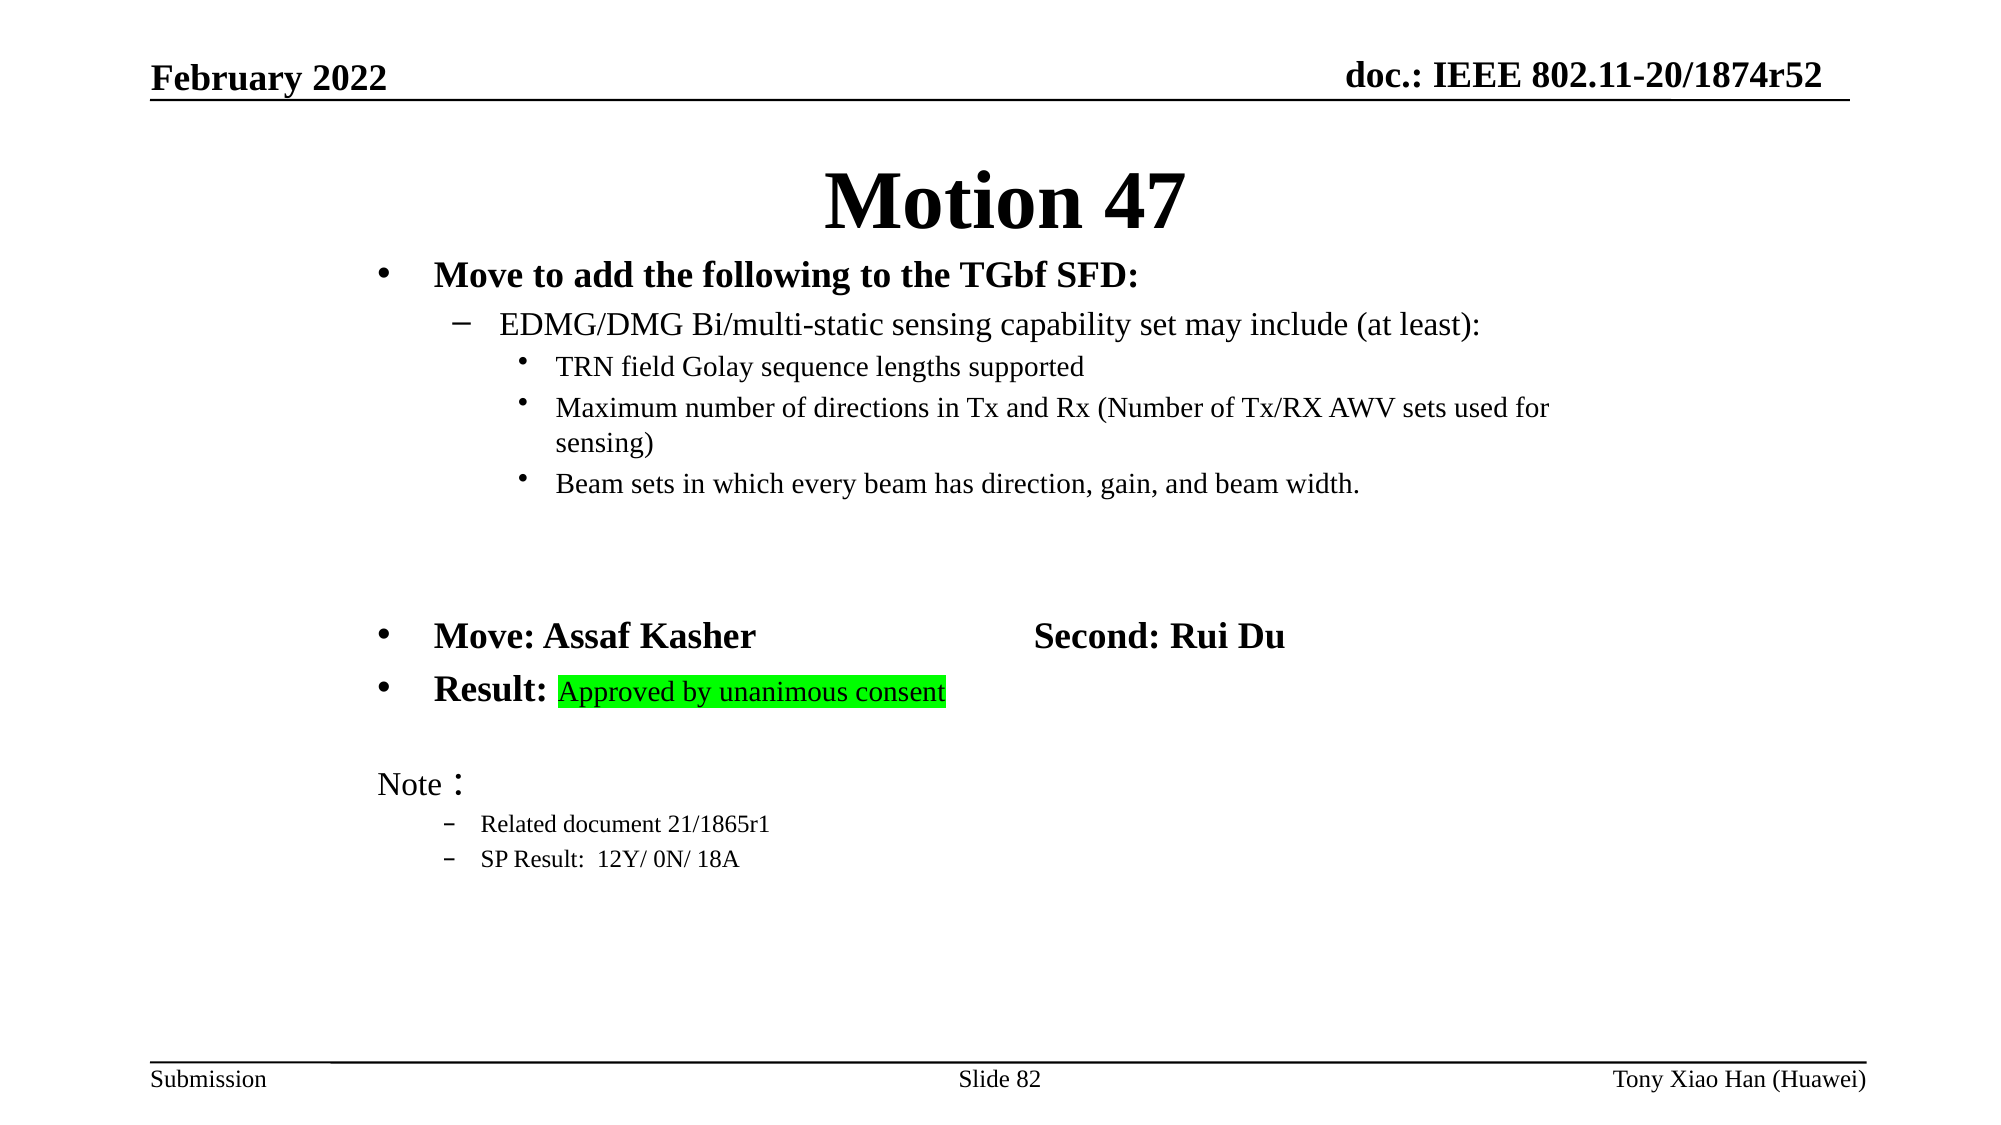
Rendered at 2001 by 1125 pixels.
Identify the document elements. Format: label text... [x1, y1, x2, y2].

text_box Move to add the following to the TGbf SFD: EDMG/DMG Bi/multi-static sensing capability set may include (at least): TRN field Golay sequence lengths supported Maximum number of directions in Tx and Rx (Number of Tx/RX AWV sets used for sensing) Beam sets in which every beam has direction, gain, and beam width. Move: Assaf Kasher Second: Rui Du Result: Approved by unanimous consent Note： Related document 21/1865r1 SP Result: 12Y/ 0N/ 18A [362, 212, 1638, 900]
text_box Motion 47 [368, 137, 1644, 275]
